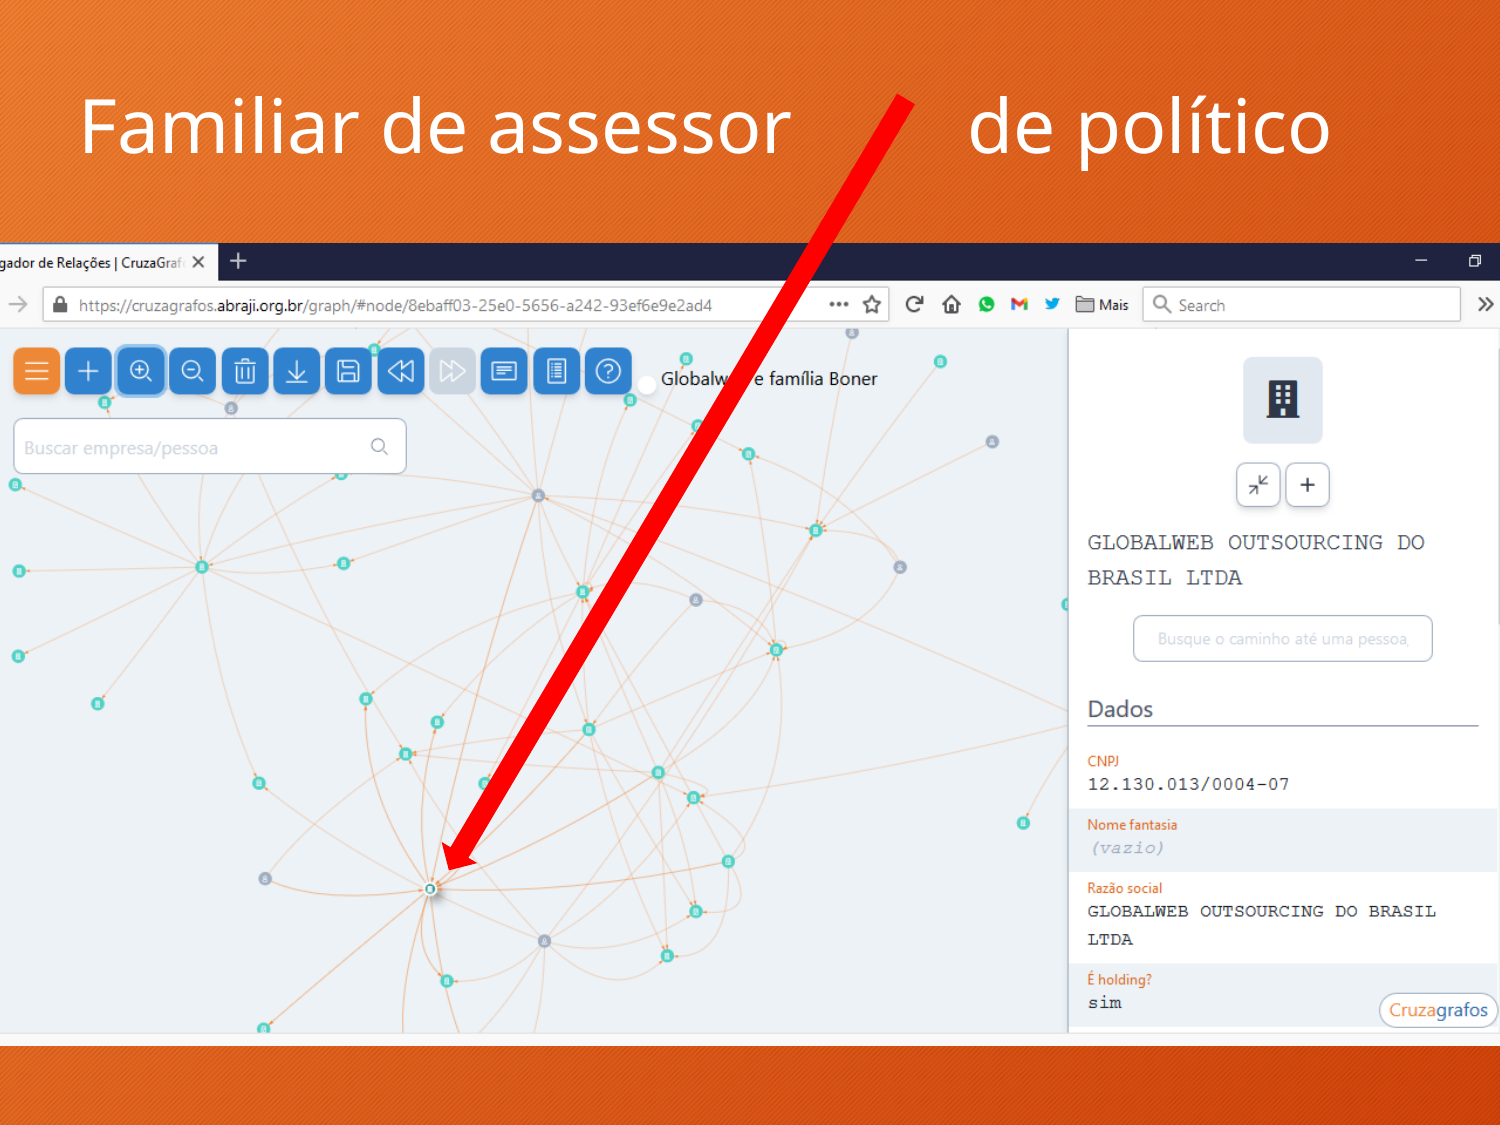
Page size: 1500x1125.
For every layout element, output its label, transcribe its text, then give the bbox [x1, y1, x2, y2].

title Familiar de assessor de político [63, 66, 1437, 185]
picture [0, 242, 1500, 1046]
text_box [807, 92, 916, 242]
